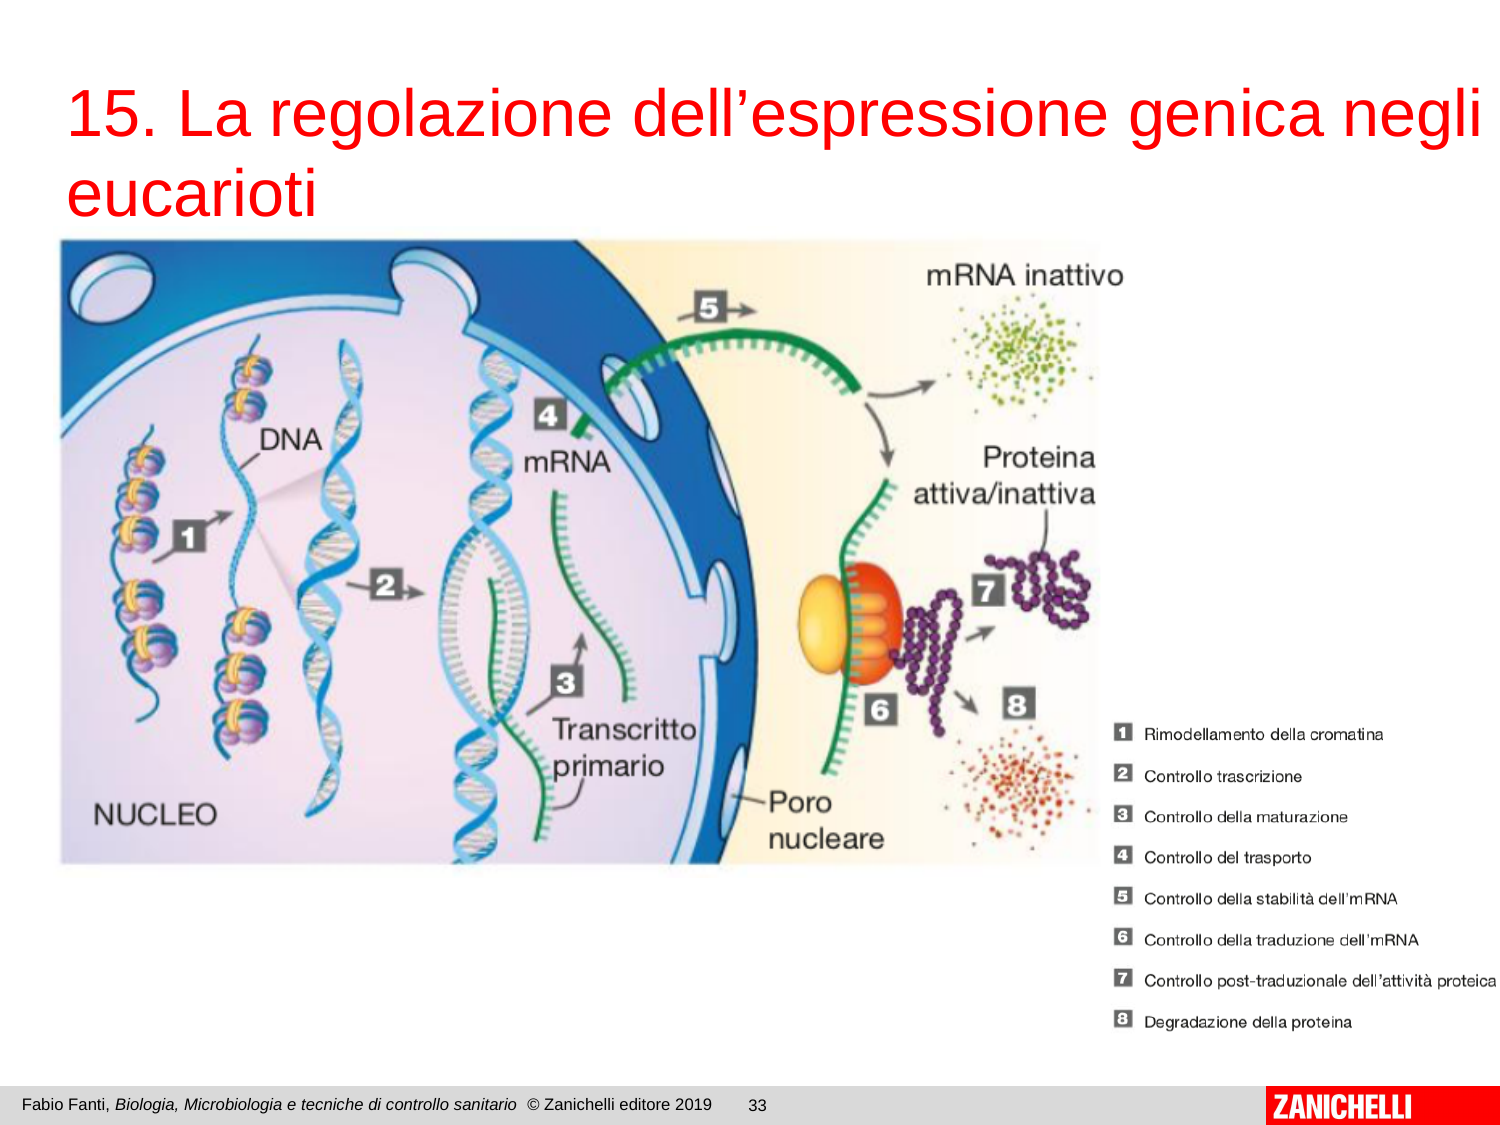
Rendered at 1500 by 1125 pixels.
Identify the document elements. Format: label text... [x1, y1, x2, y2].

text_box 15. La regolazione dell’espressione genica negli eucarioti [53, 62, 1500, 208]
picture [52, 226, 1500, 1068]
picture [1266, 1086, 1500, 1125]
